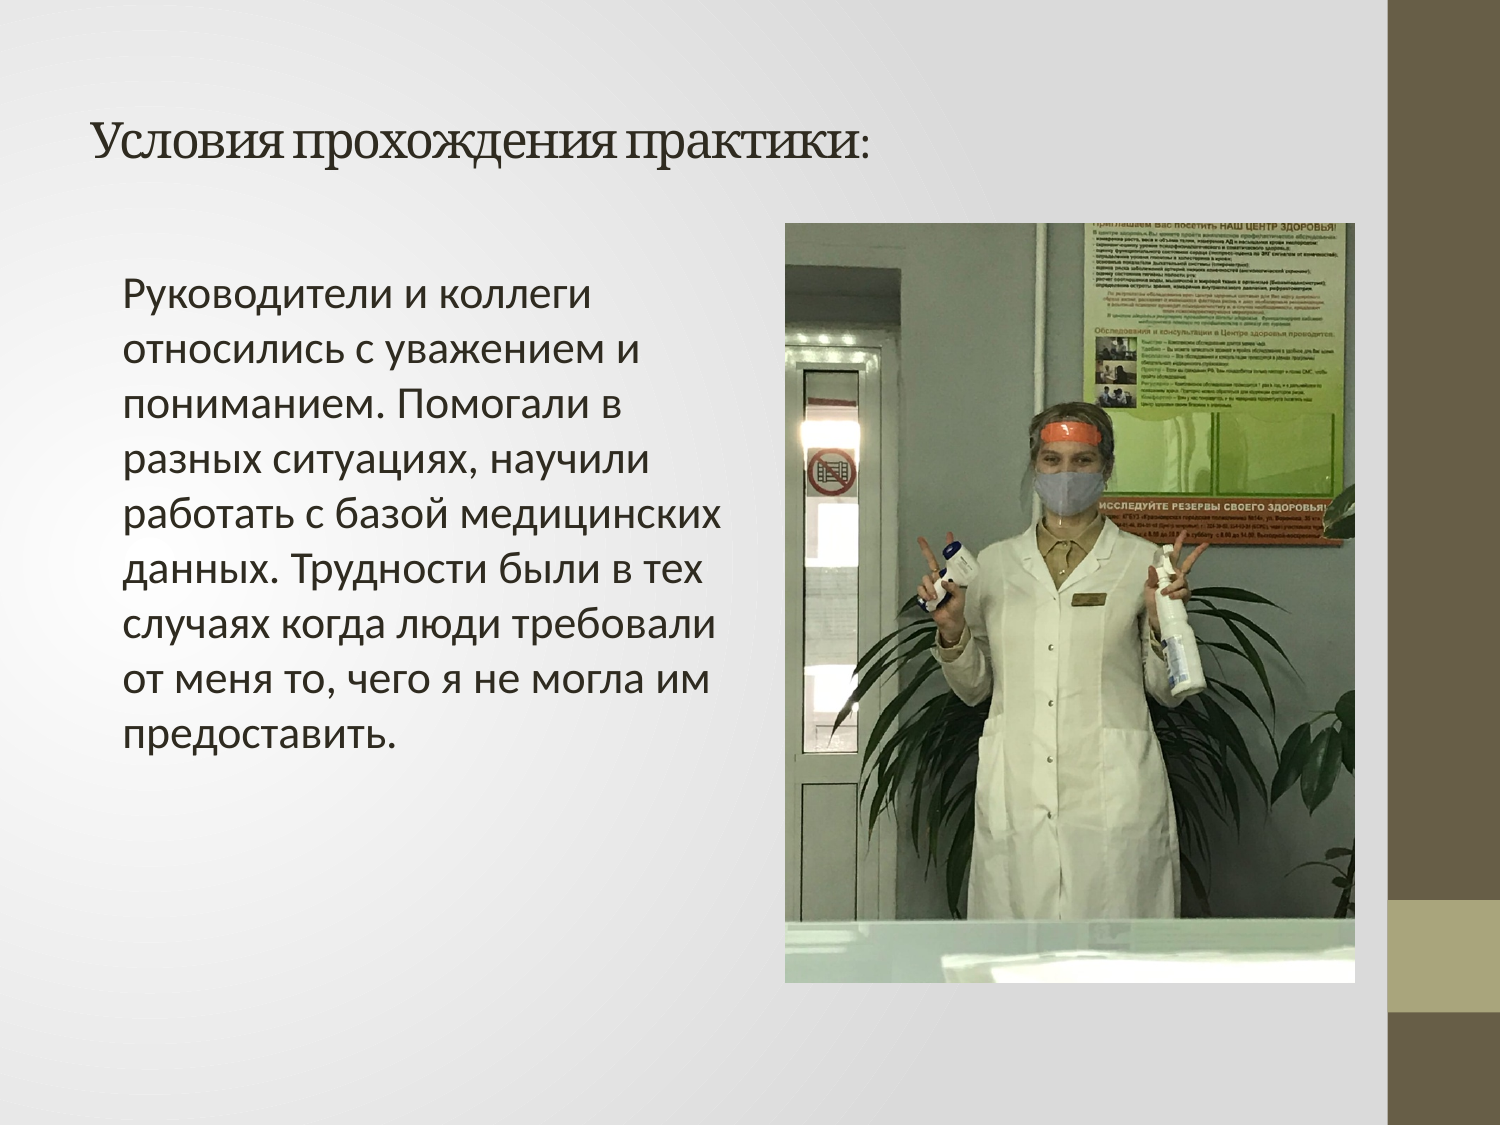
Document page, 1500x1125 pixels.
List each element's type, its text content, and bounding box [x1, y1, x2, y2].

picture [784, 223, 1356, 984]
title Условия прохождения практики: [75, 45, 1325, 233]
list Руководители и коллеги относились с уважением и пониманием. Помогали в разных ситуациях, научили работать с базой медицинских данных. Трудности были в тех случаях когда люди требовали от меня то, чего я не могла им предоставить. [88, 255, 764, 1062]
